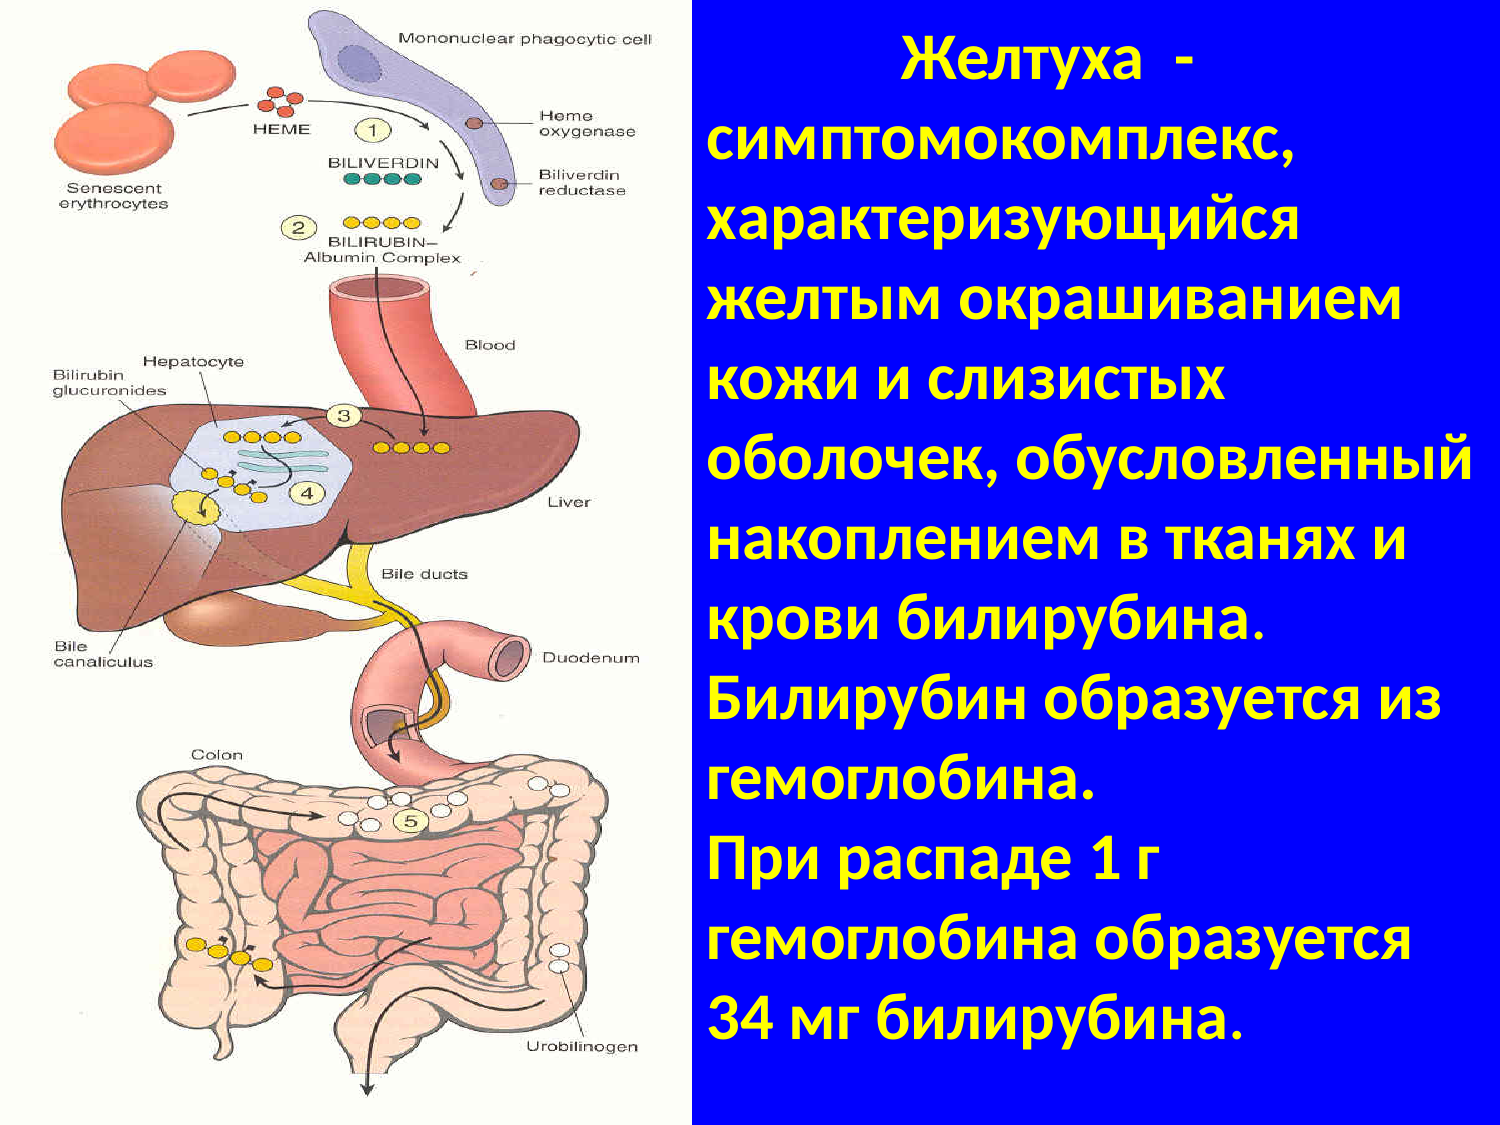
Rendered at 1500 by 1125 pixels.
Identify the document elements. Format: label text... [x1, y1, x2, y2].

text_box Желтуха - симптомокомплекс, характеризующийся желтым окрашиванием кожи и слизистых оболочек, обусловленный накоплением в тканях и крови билирубина. Билирубин образуется из гемоглобина. При распаде 1 г гемоглобина образуется 34 мг билирубина. [695, 5, 1500, 1060]
picture [0, 0, 692, 1125]
